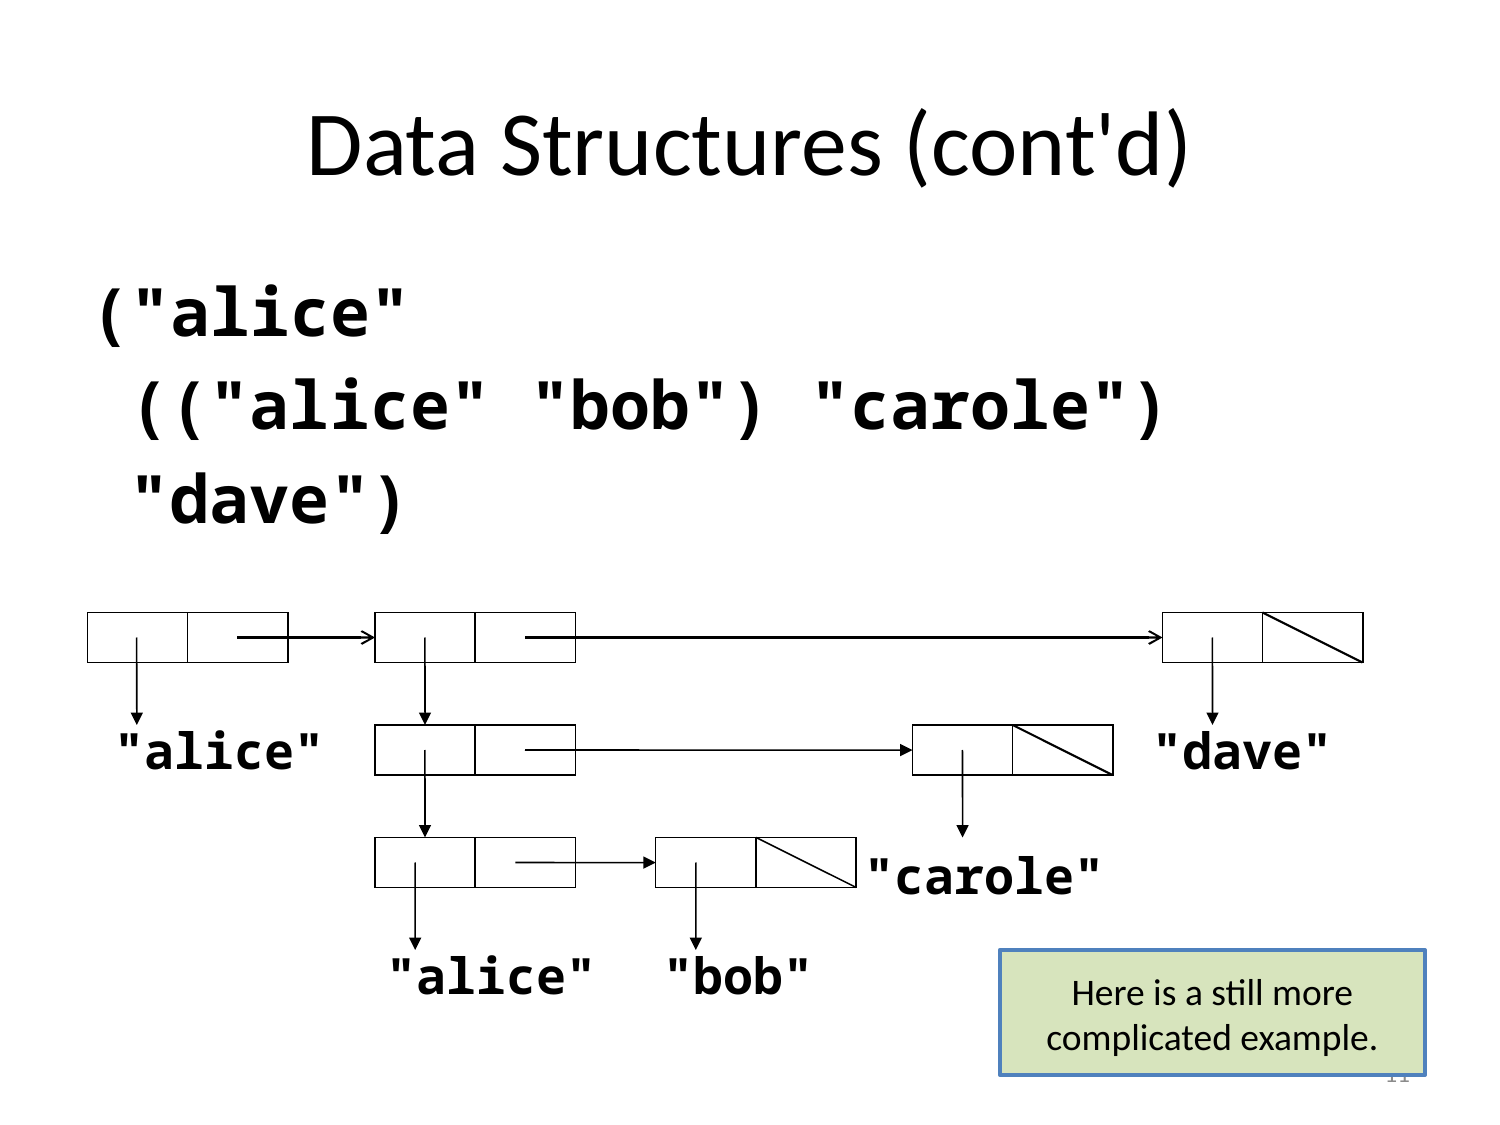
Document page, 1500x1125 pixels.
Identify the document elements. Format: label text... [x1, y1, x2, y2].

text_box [87, 612, 1413, 1014]
text_box Here is a still more complicated example. [998, 948, 1427, 1077]
slide_number 11 [1074, 1042, 1425, 1103]
list ("alice" (("alice" "bob") "carole") "dave") [75, 262, 1425, 1005]
title Data Structures (cont'd) [75, 45, 1425, 233]
